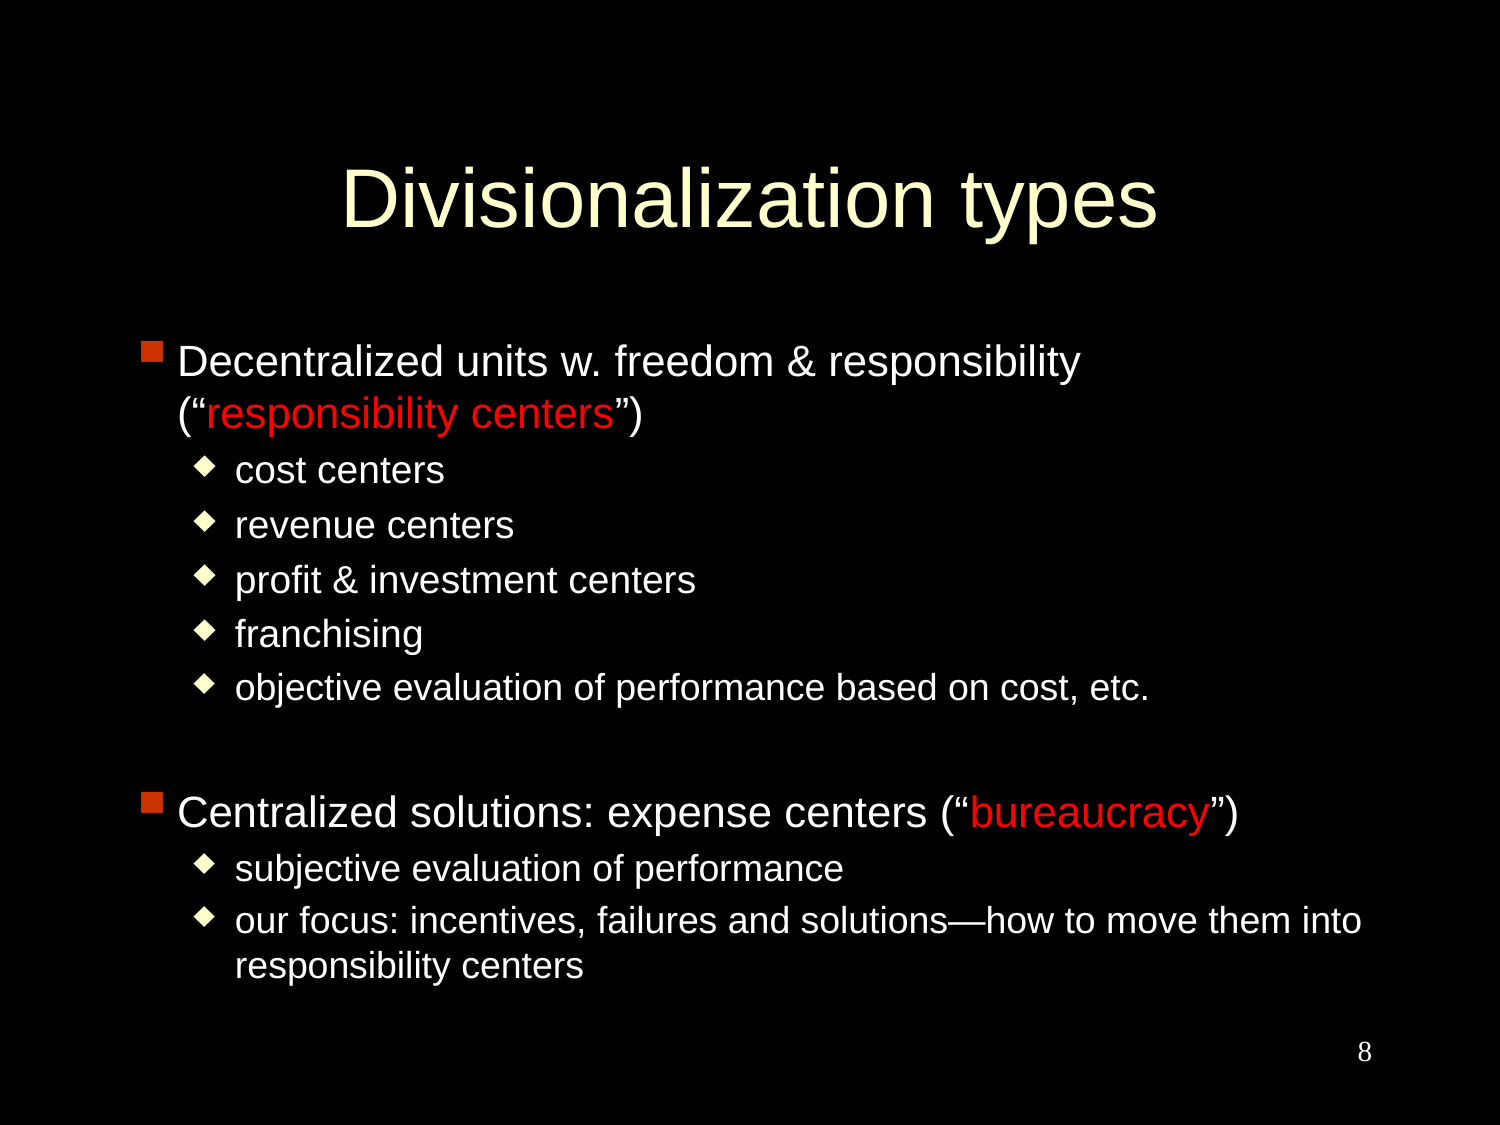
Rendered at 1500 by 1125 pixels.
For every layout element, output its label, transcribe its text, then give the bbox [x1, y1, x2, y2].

list Decentralized units w. freedom & responsibility (“responsibility centers”) cost centers revenue centers profit & investment centers franchising objective evaluation of performance based on cost, etc. Centralized solutions: expense centers (“bureaucracy”) subjective evaluation of performance our focus: incentives, failures and solutions—how to move them into responsibility centers [112, 324, 1388, 1001]
title Divisionalization types [112, 99, 1388, 288]
slide_number 8 [1074, 1024, 1388, 1101]
